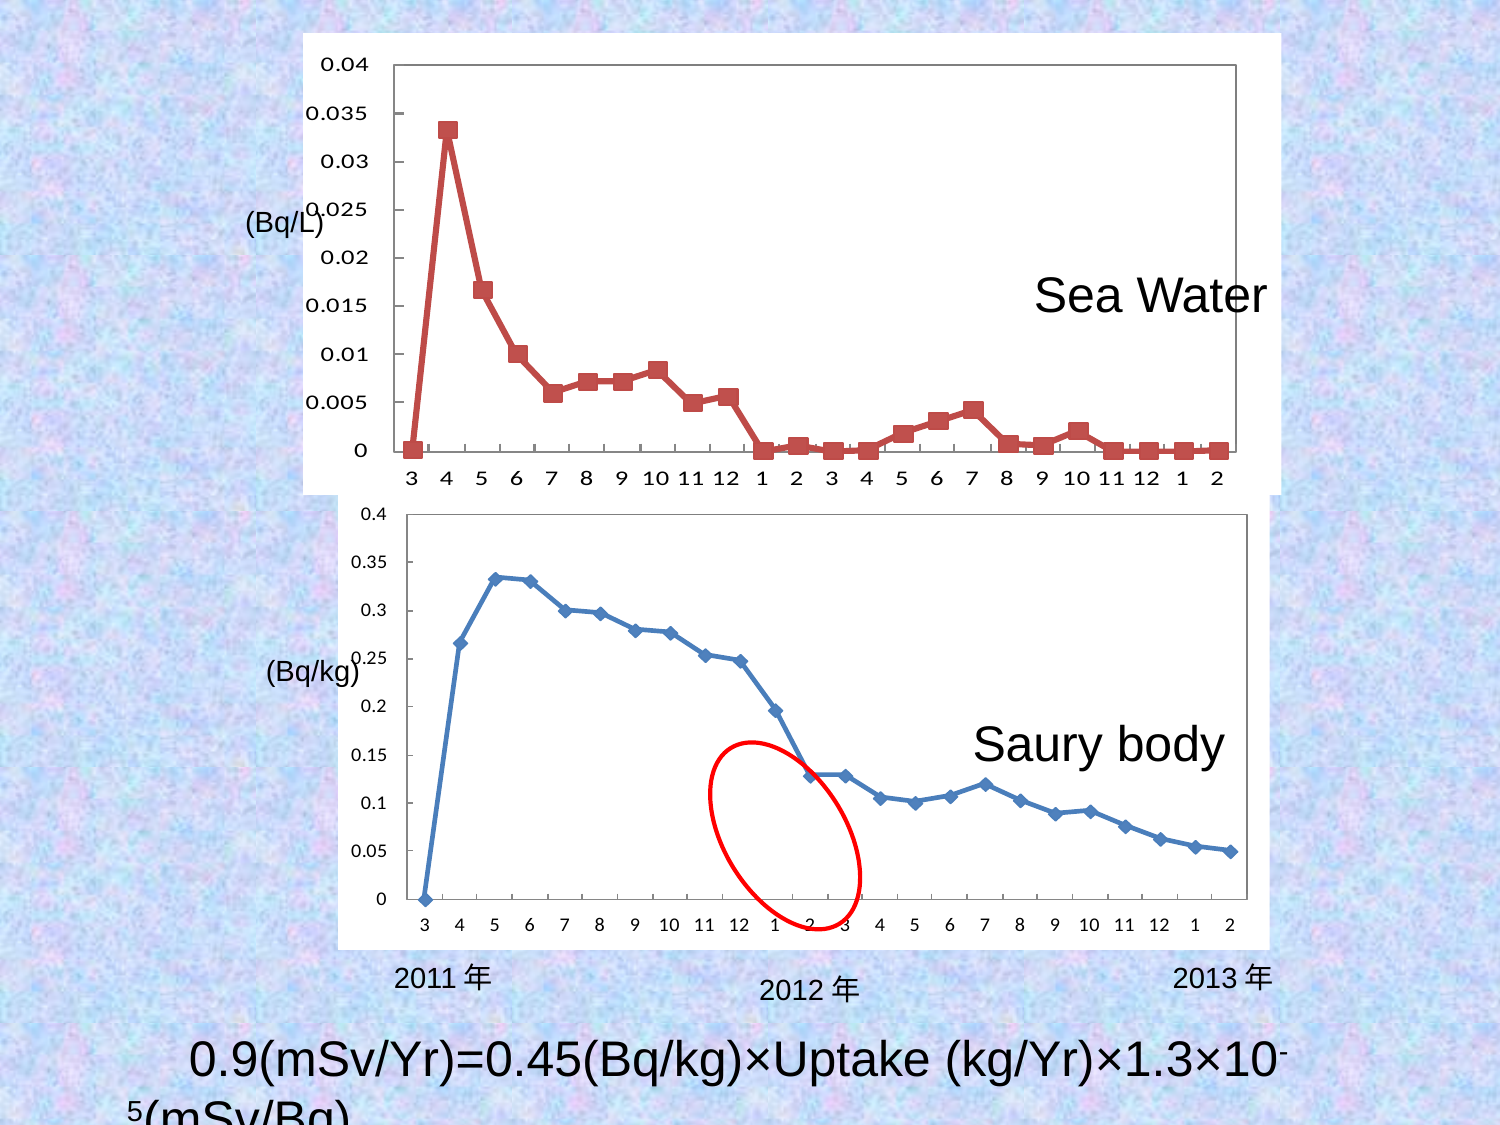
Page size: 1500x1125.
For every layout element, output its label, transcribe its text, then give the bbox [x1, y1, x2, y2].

text_box 0.9(mSv/Yr)=0.45(Bq/kg)×Uptake (kg/Yr)×1.3×10-5(mSv/Bq) ⇒ 153846kg of saury [112, 1018, 1424, 1125]
text_box 2011年 [379, 957, 508, 1002]
text_box (Bq/kg) [251, 645, 331, 695]
text_box (Bq/L) [230, 196, 295, 246]
picture [0, 0, 1500, 1125]
text_box 2013年 [1157, 952, 1289, 1002]
text_box 2012年 [744, 964, 876, 1014]
